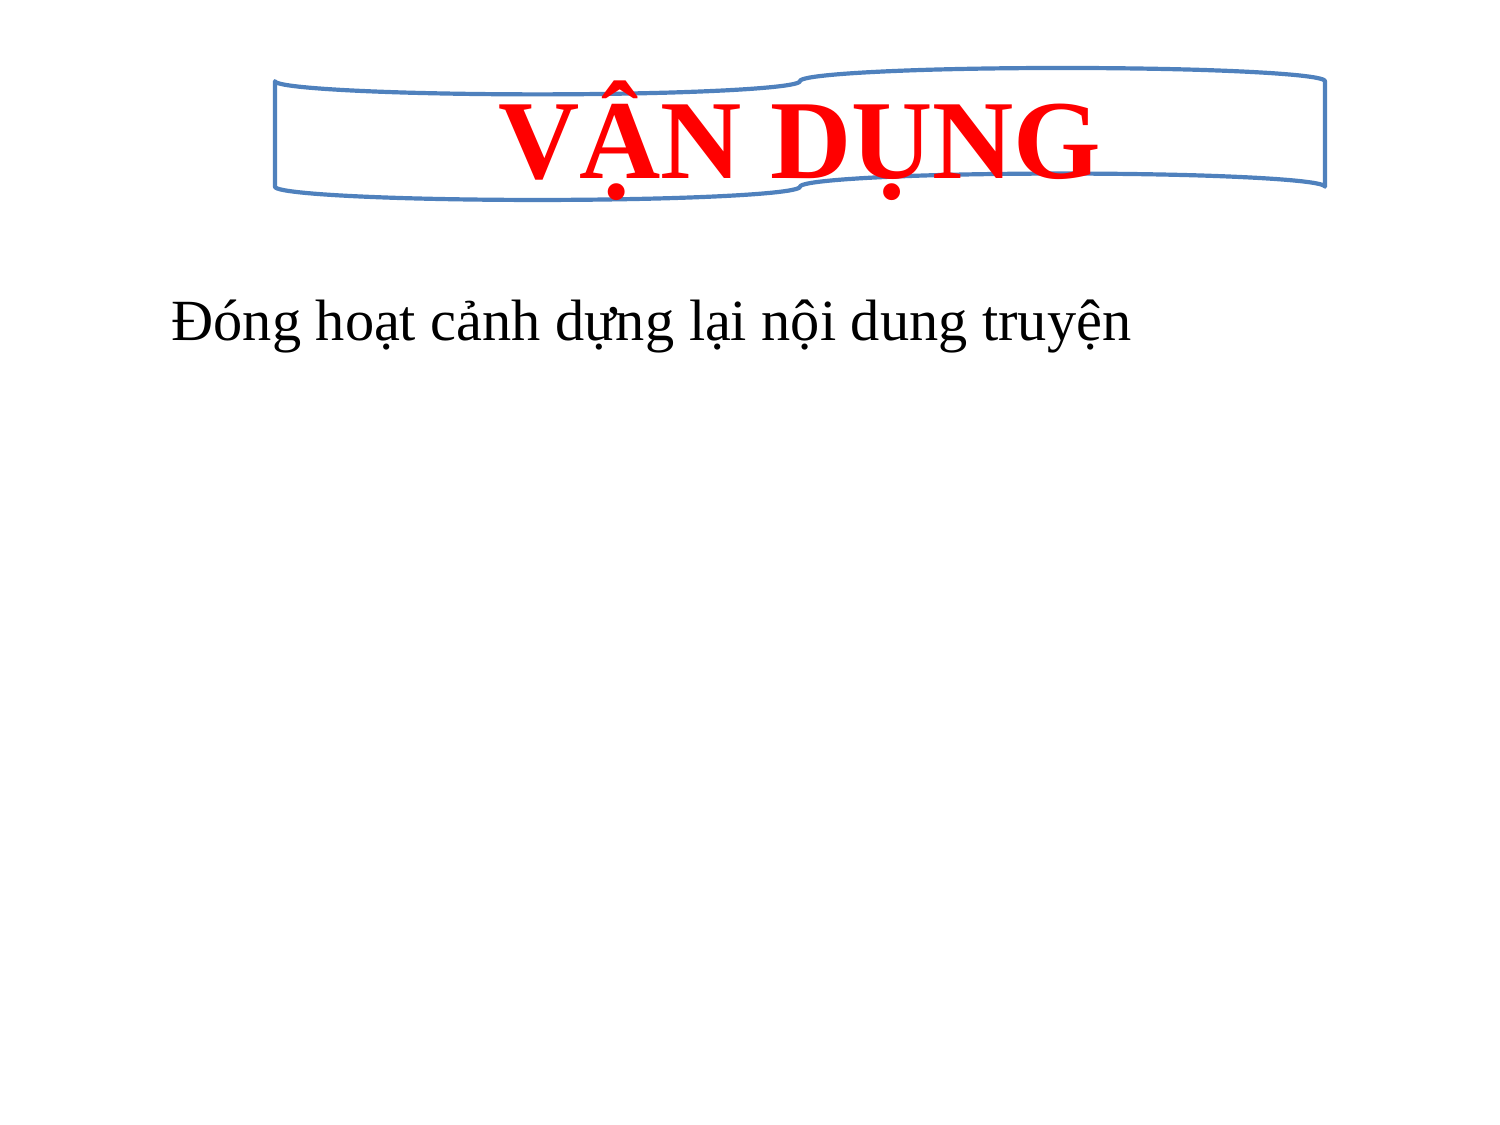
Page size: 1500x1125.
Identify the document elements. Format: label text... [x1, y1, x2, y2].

text_box VẬN DỤNG [272, 65, 1328, 203]
text_box Đóng hoạt cảnh dựng lại nội dung truyện [142, 275, 1147, 360]
